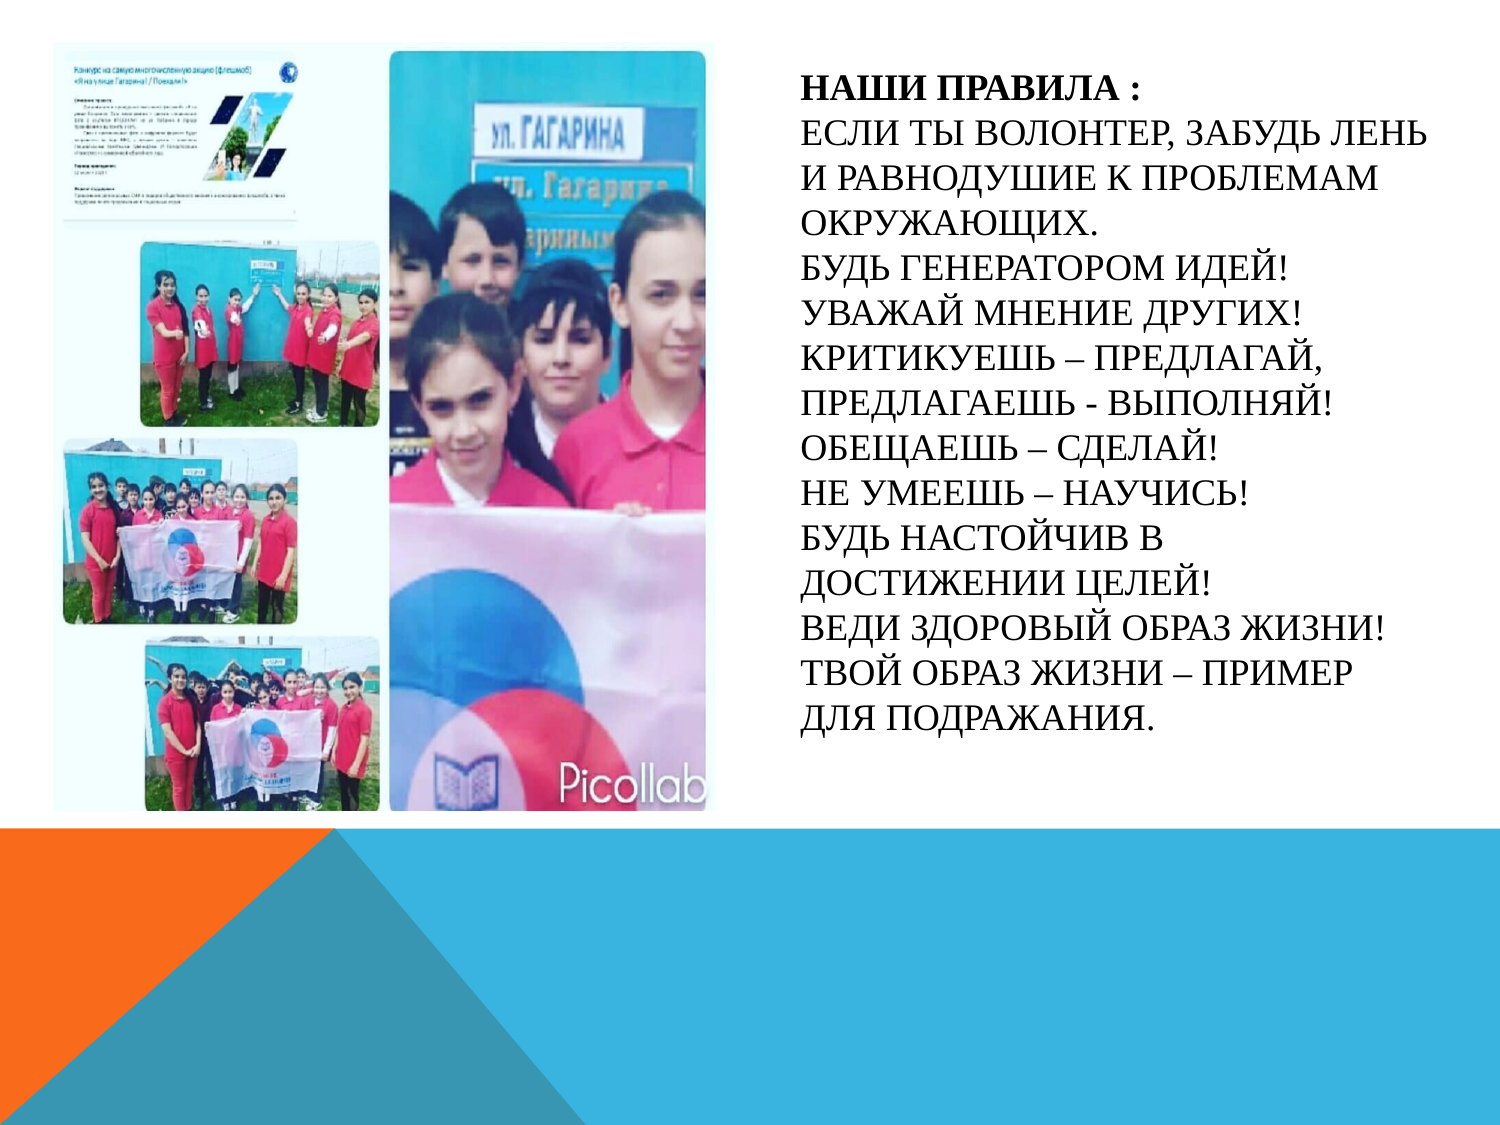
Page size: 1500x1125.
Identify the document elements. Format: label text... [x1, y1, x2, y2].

title Наши правила : Если ты волонтер, забудь лень и равнодушие к проблемам окружающих. Будь генератором идей! Уважай мнение других! Критикуешь – предлагай, предлагаешь - выполняй! Обещаешь – сделай! Не умеешь – научись! Будь настойчив в достижении целей! Веди здоровый образ жизни! Твой образ жизни – пример для подражания. [785, 60, 1447, 811]
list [52, 42, 715, 811]
